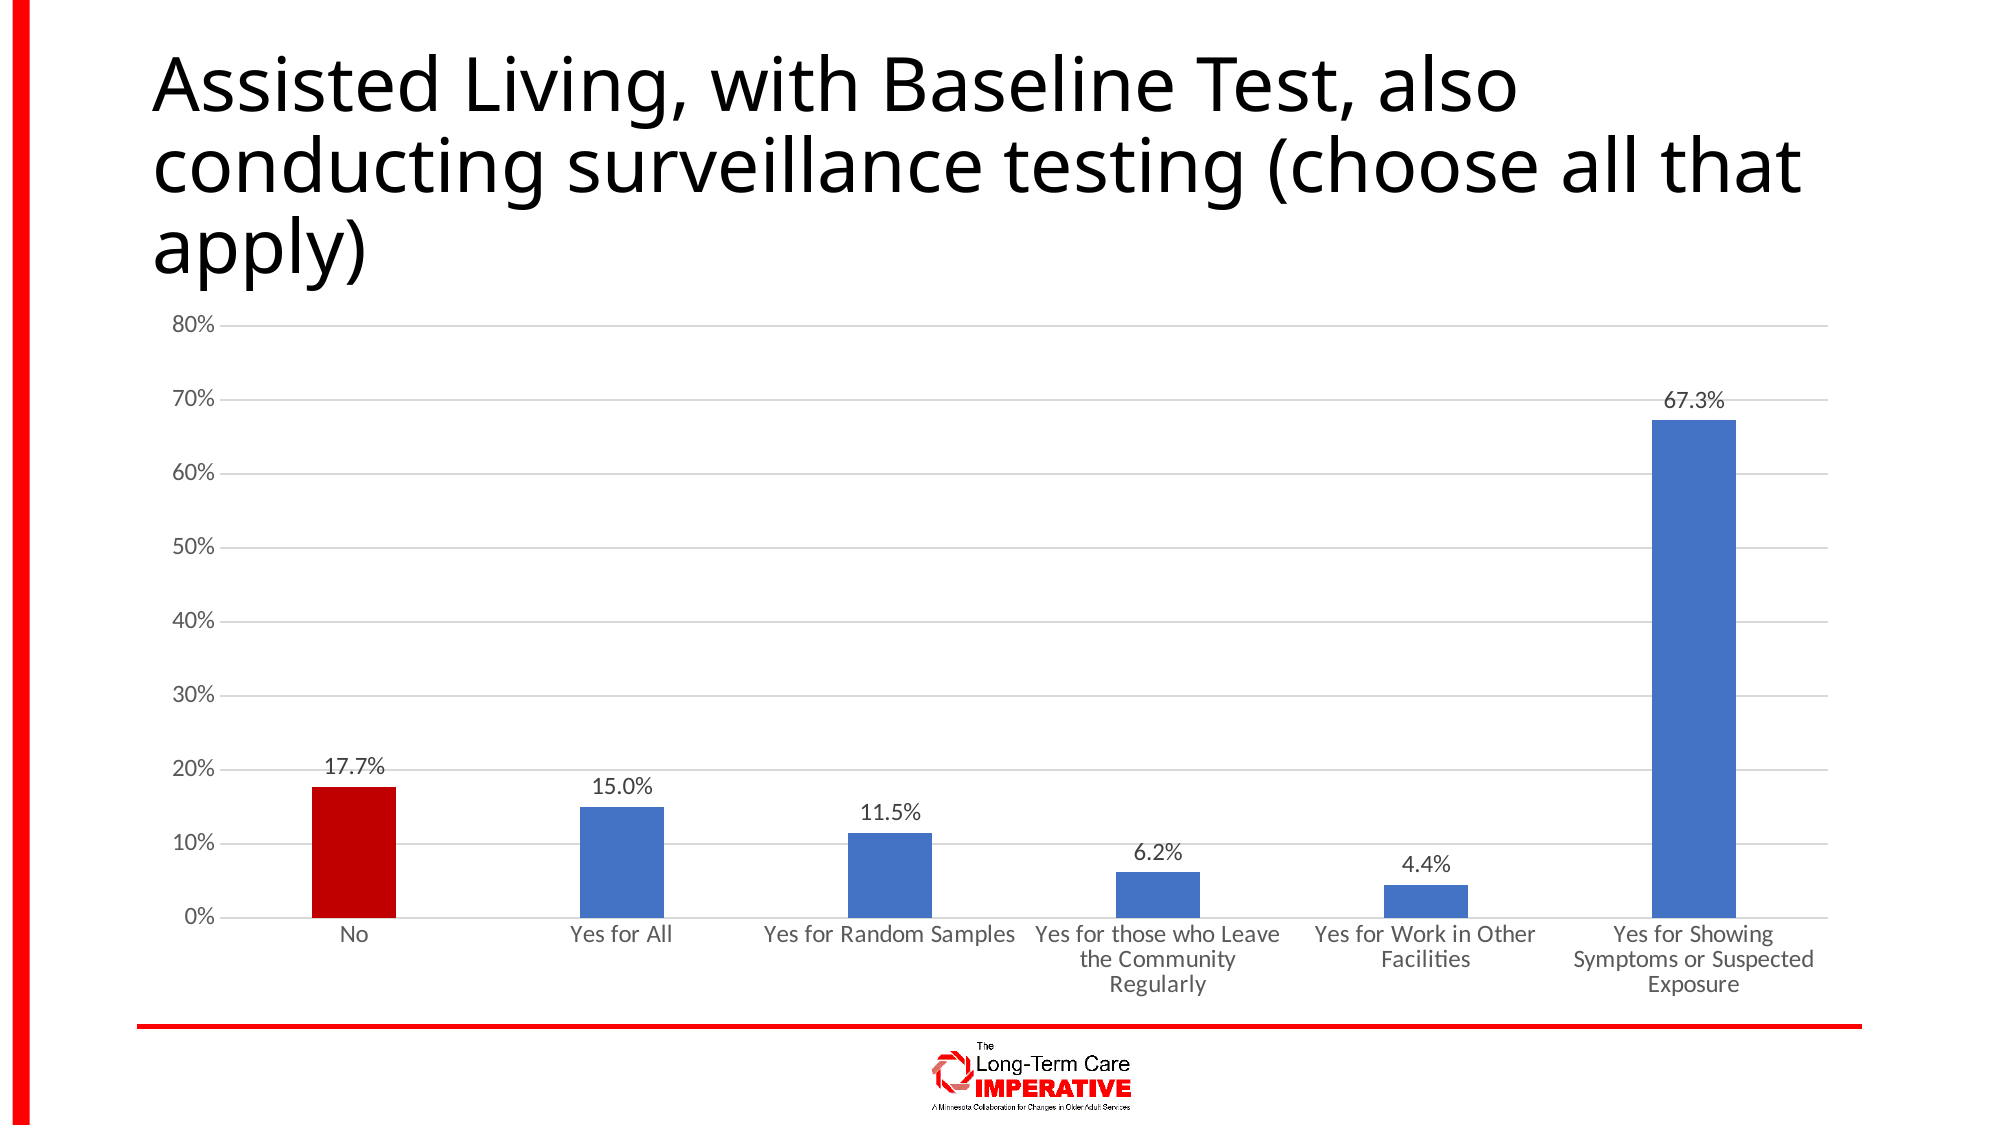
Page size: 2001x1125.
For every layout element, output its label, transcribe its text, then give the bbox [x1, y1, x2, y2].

picture [932, 1039, 1138, 1115]
title Assisted Living, with Baseline Test, also conducting surveillance testing (choose all that apply) [137, 59, 1863, 278]
chart [137, 299, 1863, 1014]
